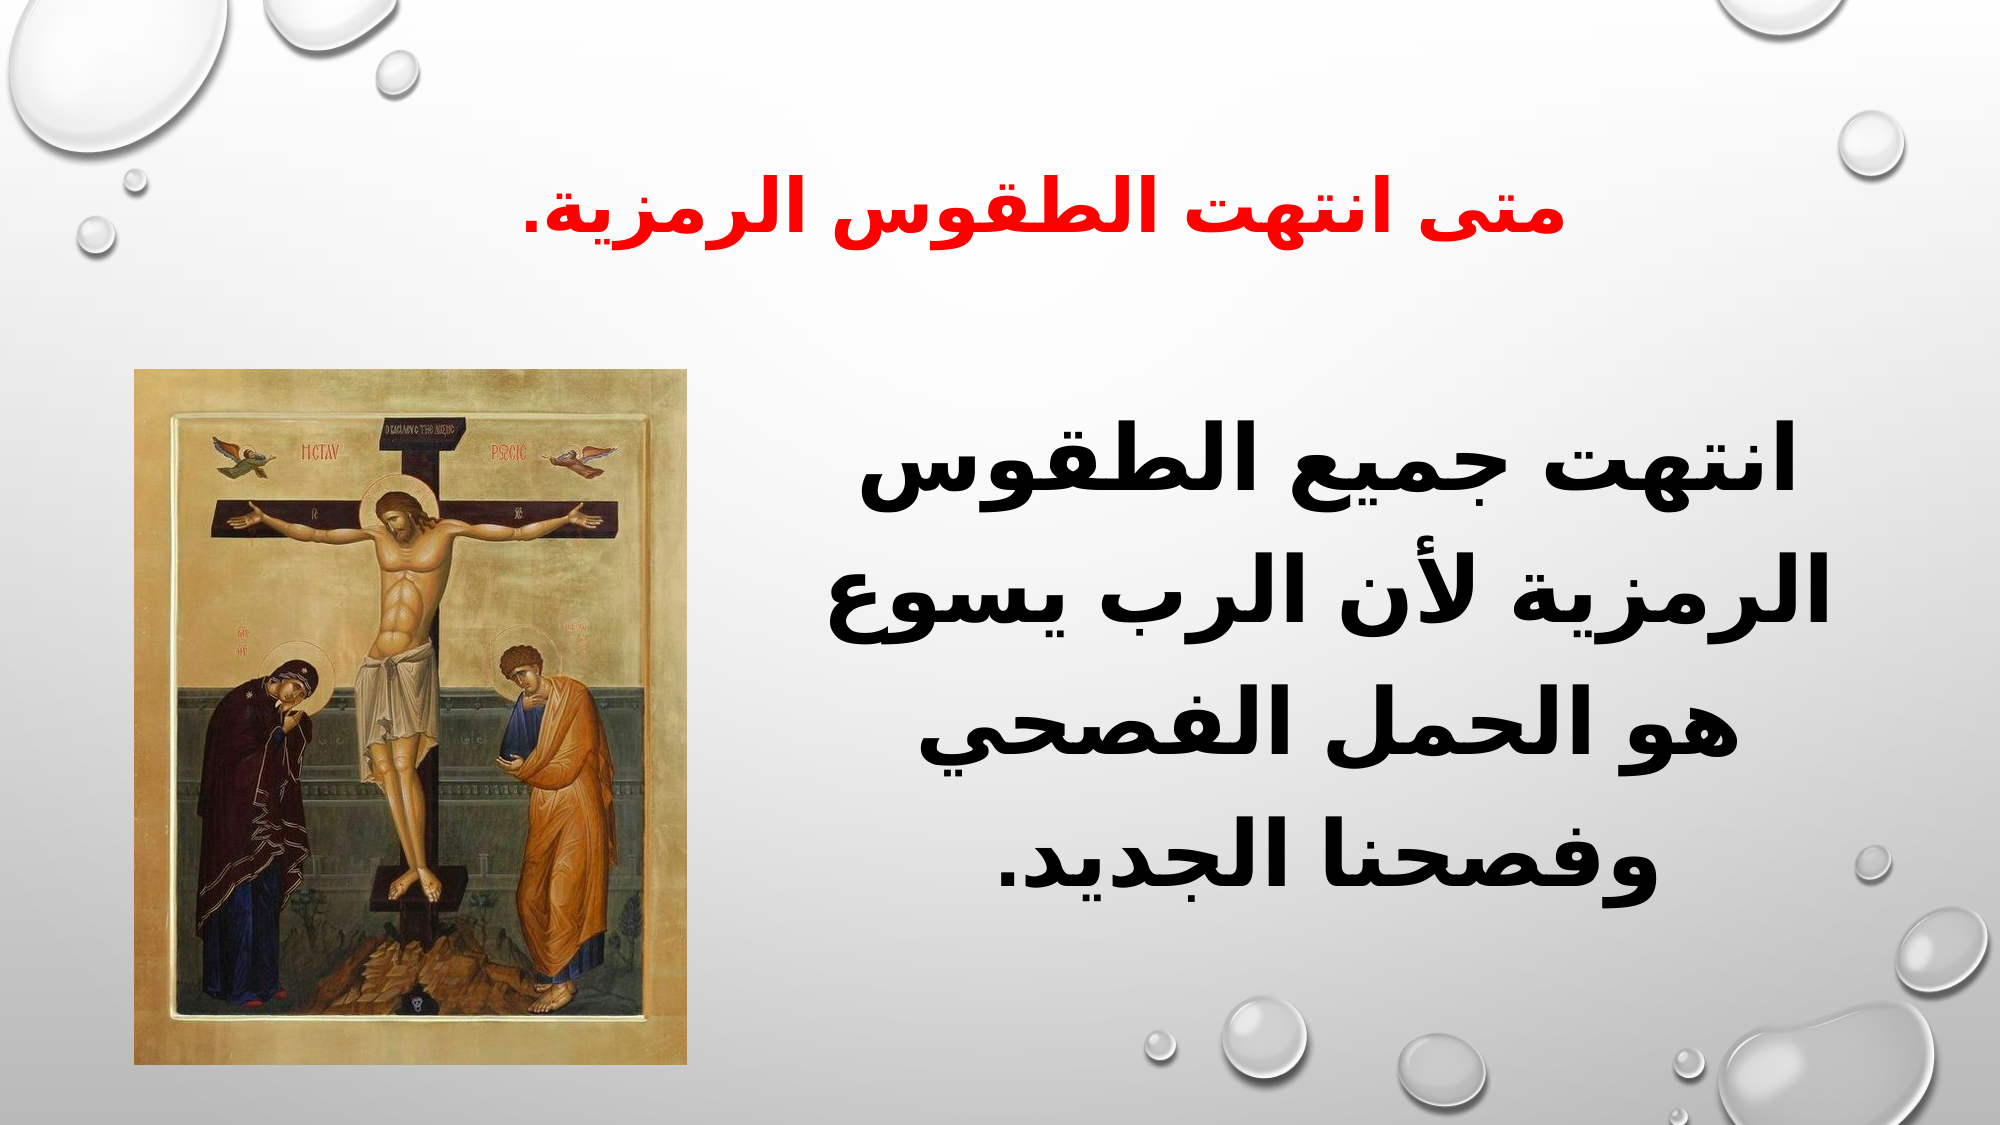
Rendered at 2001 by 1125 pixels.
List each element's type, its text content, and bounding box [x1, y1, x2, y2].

list انتهت جميع الطقوس الرمزية لأن الرب يسوع هو الحمل الفصحي وفصحنا الجديد. [778, 369, 1881, 1065]
picture [0, 0, 2000, 1125]
title متى انتهت الطقوس الرمزية. [470, 110, 1621, 307]
